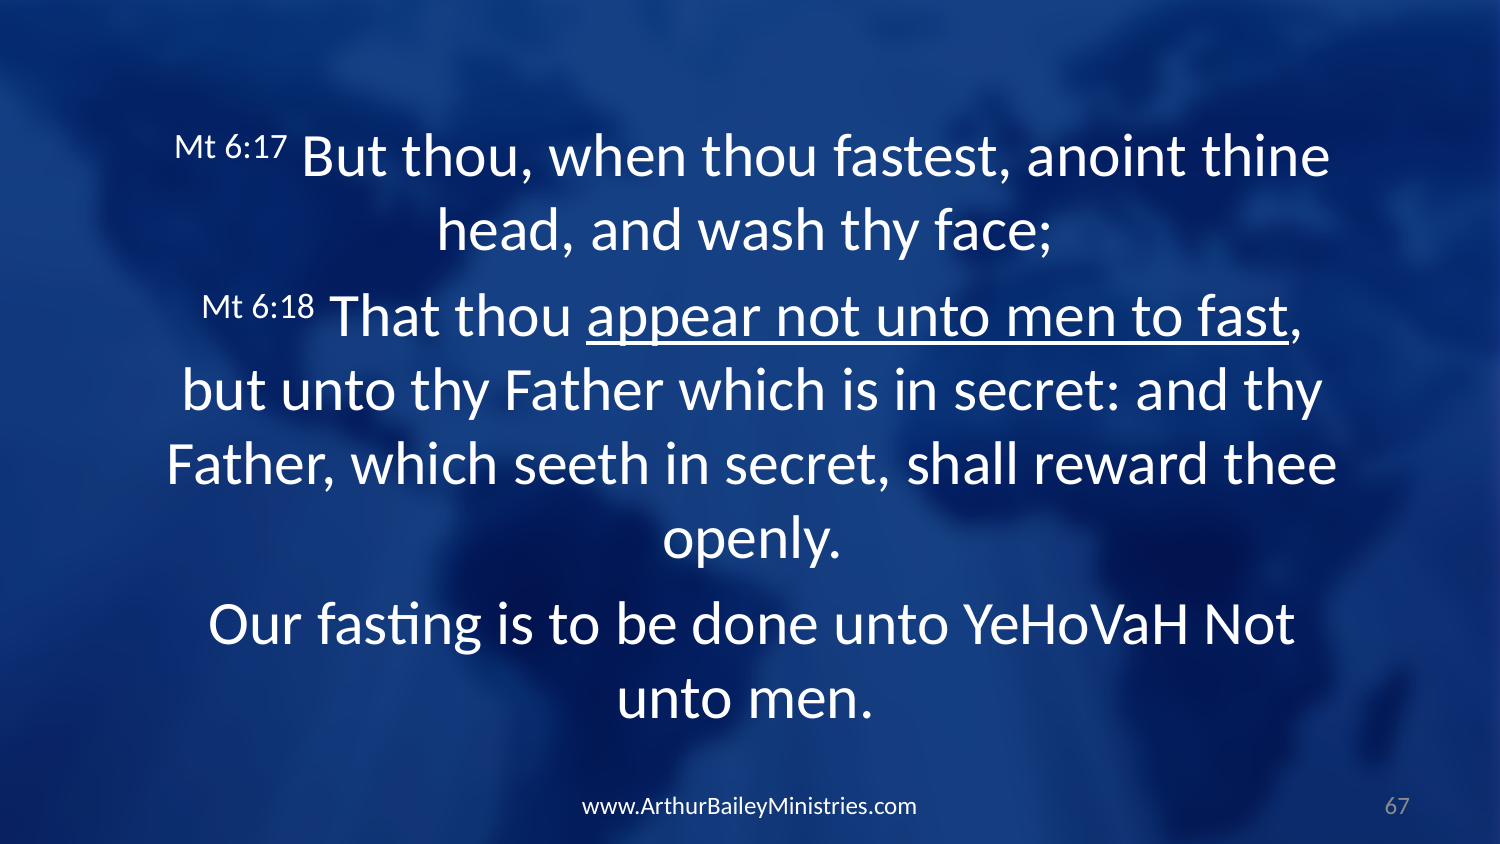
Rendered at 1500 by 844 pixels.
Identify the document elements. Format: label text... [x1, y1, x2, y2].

footer www.ArthurBaileyMinistries.com [512, 782, 988, 827]
slide_number 67 [1074, 782, 1425, 827]
list Mt 6:17 But thou, when thou fastest, anoint thine head, and wash thy face; Mt 6:18 That thou appear not unto men to fast, but unto thy Father which is in secret: and thy Father, which seeth in secret, shall reward thee openly. Our fasting is to be done unto YeHoVaH Not unto men. [151, 107, 1355, 741]
picture [0, 0, 1500, 844]
